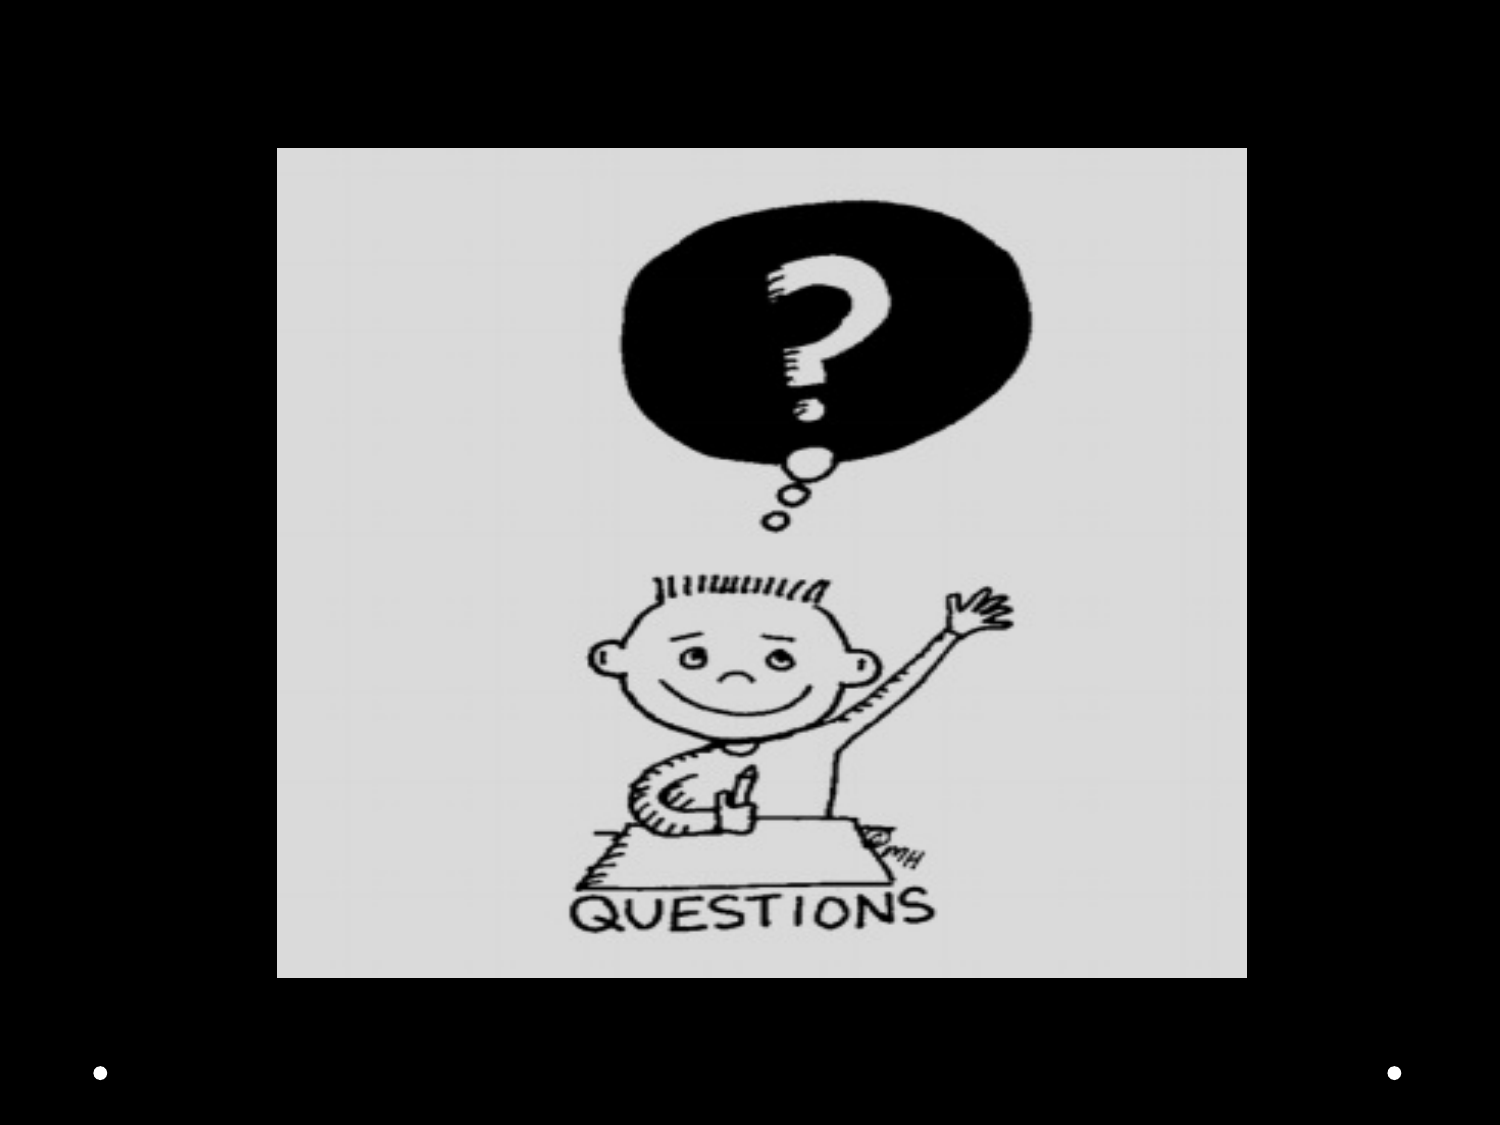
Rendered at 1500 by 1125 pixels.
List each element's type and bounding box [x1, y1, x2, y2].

list [277, 148, 1247, 979]
